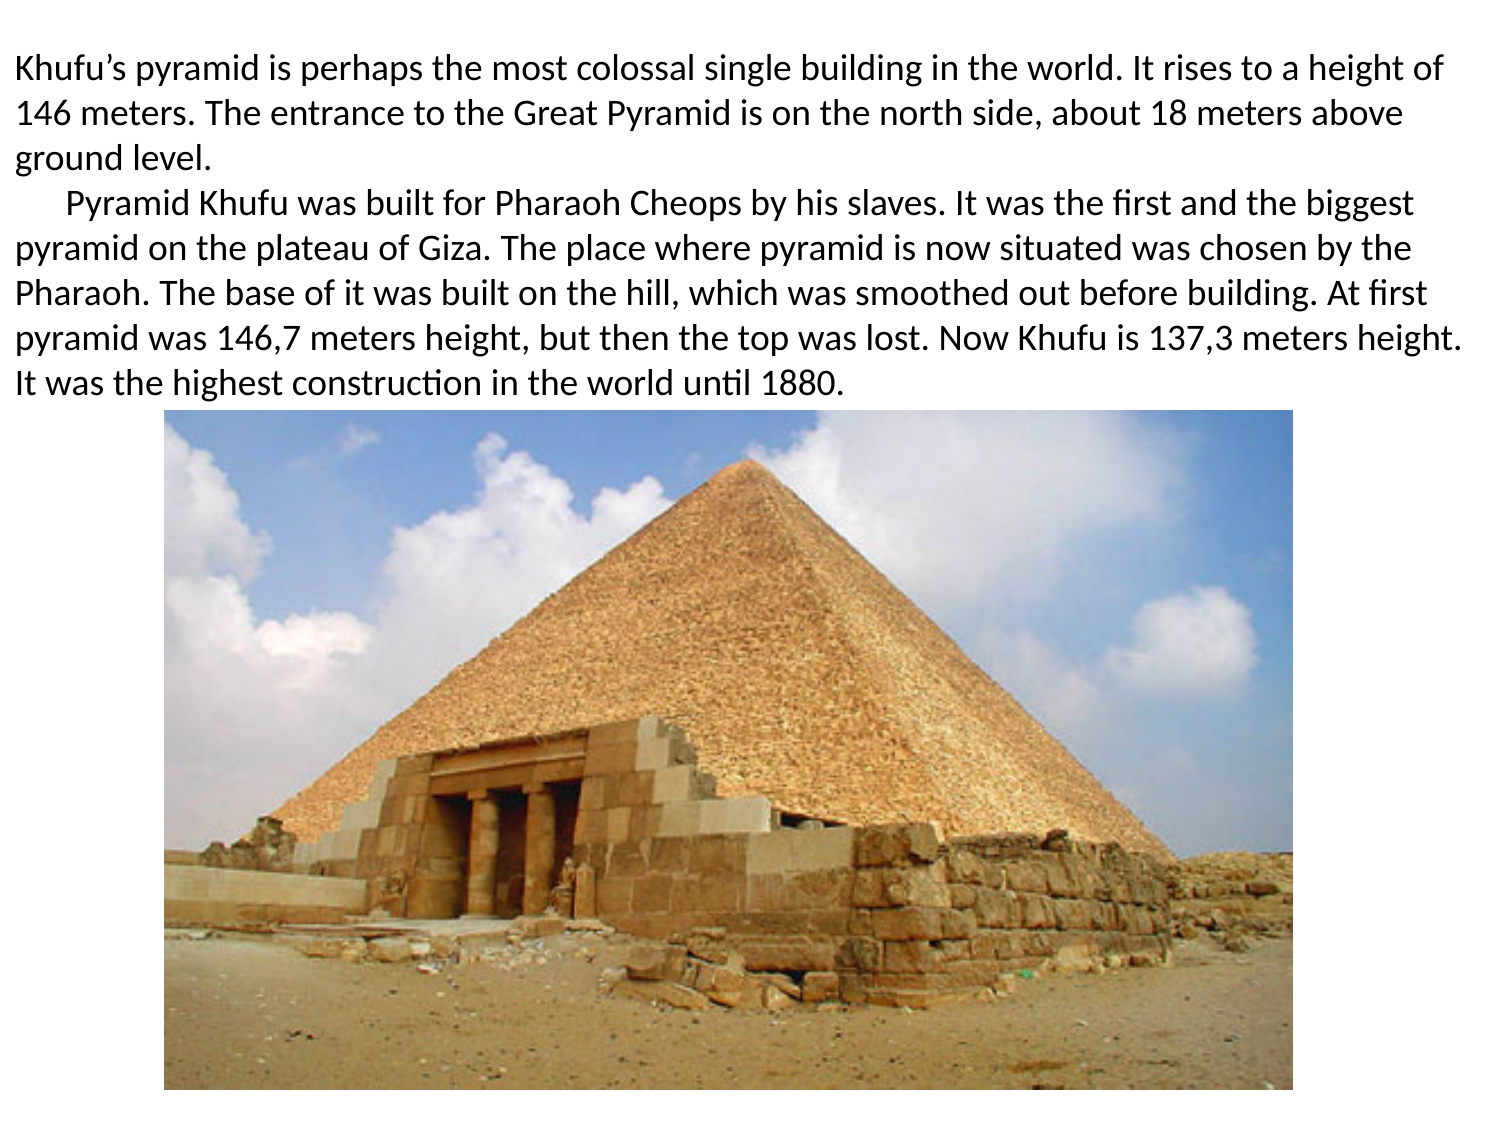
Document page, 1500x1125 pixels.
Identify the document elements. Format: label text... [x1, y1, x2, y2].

text_box Khufu’s pyramid is perhaps the most colossal single building in the world. It rises to a height of 146 meters. The entrance to the Great Pyramid is on the north side, about 18 meters above ground level. Pyramid Khufu was built for Pharaoh Cheops by his slaves. It was the first and the biggest pyramid on the plateau of Giza. The place where pyramid is now situated was chosen by the Pharaoh. The base of it was built on the hill, which was smoothed out before building. At first pyramid was 146,7 meters height, but then the top was lost. Now Khufu is 137,3 meters height. It was the highest construction in the world until 1880. [0, 35, 1500, 410]
picture [163, 409, 1293, 1090]
